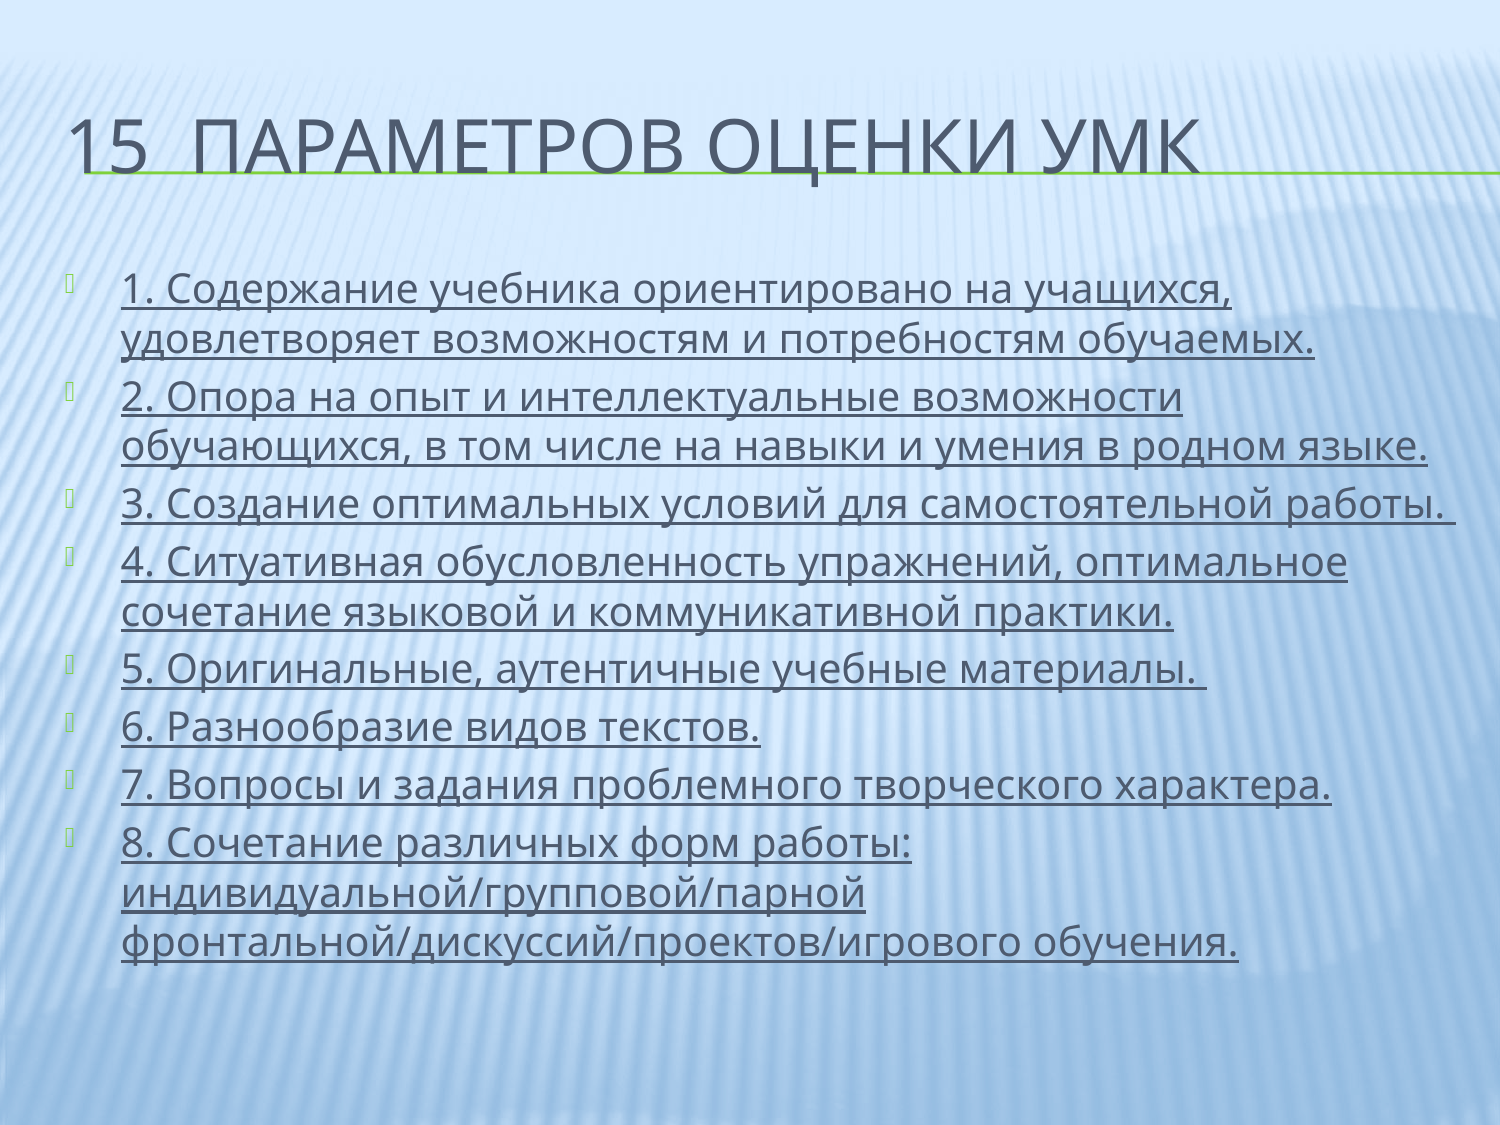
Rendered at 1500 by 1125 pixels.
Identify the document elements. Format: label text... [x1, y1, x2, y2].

list 1. Содержание учебника ориентировано на учащихся, удовлетворяет возможностям и потребностям обучаемых. 2. Опора на опыт и интеллектуальные возможности обучающихся, в том числе на навыки и умения в родном языке. 3. Создание оптимальных условий для самостоятельной работы. 4. Ситуативная обусловленность упражнений, оптимальное сочетание языковой и коммуникативной практики. 5. Оригинальные, аутентичные учебные материалы. 6. Разнообразие видов текстов. 7. Вопросы и задания проблемного творческого характера. 8. Сочетание различных форм работы: индивидуальной/групповой/парной фронтальной/дискуссий/проектов/игрового обучения. [50, 254, 1475, 998]
title 15 параметров оценки умк [50, 75, 1475, 213]
